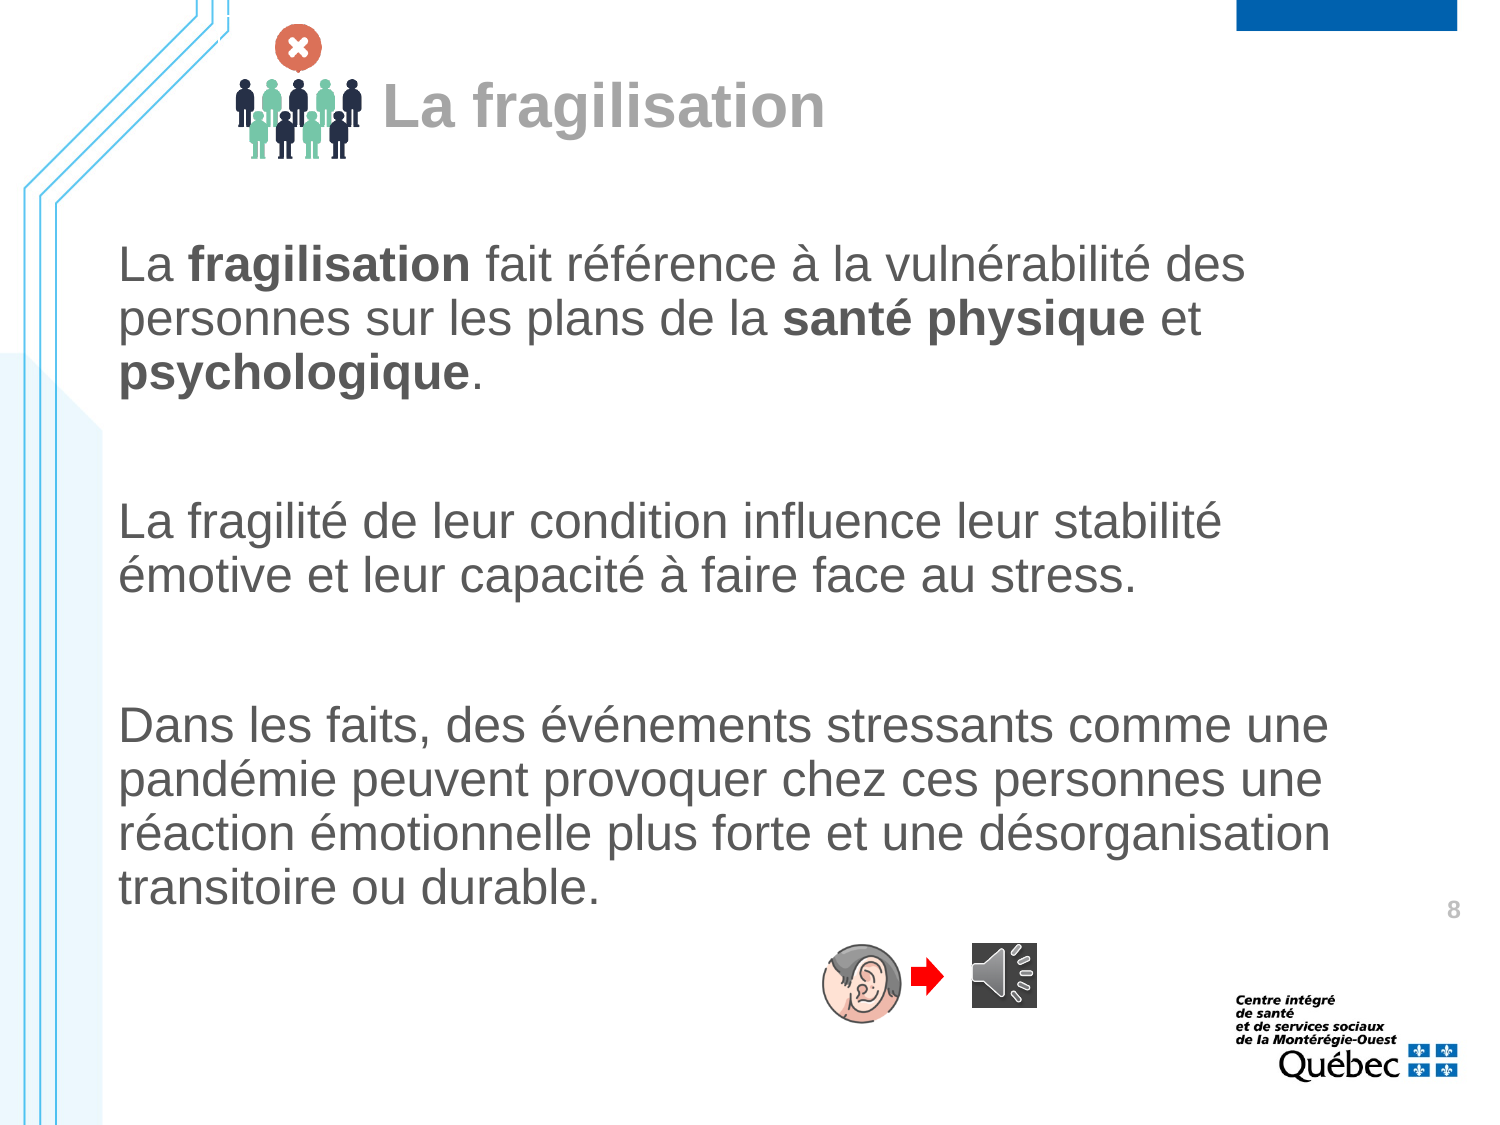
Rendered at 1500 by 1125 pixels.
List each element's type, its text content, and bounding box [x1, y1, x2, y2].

list La fragilisation fait référence à la vulnérabilité des personnes sur les plans de la santé physique et psychologique. La fragilité de leur condition influence leur stabilité émotive et leur capacité à faire face au stress. Dans les faits, des événements stressants comme une pandémie peuvent provoquer chez ces personnes une réaction émotionnelle plus forte et une désorganisation transitoire ou durable. [103, 230, 1397, 954]
text_box [911, 957, 945, 996]
slide_number 8 [1408, 864, 1500, 953]
title La fragilisation [377, 41, 1397, 174]
picture [0, 0, 1500, 1125]
text_box [218, 15, 377, 174]
